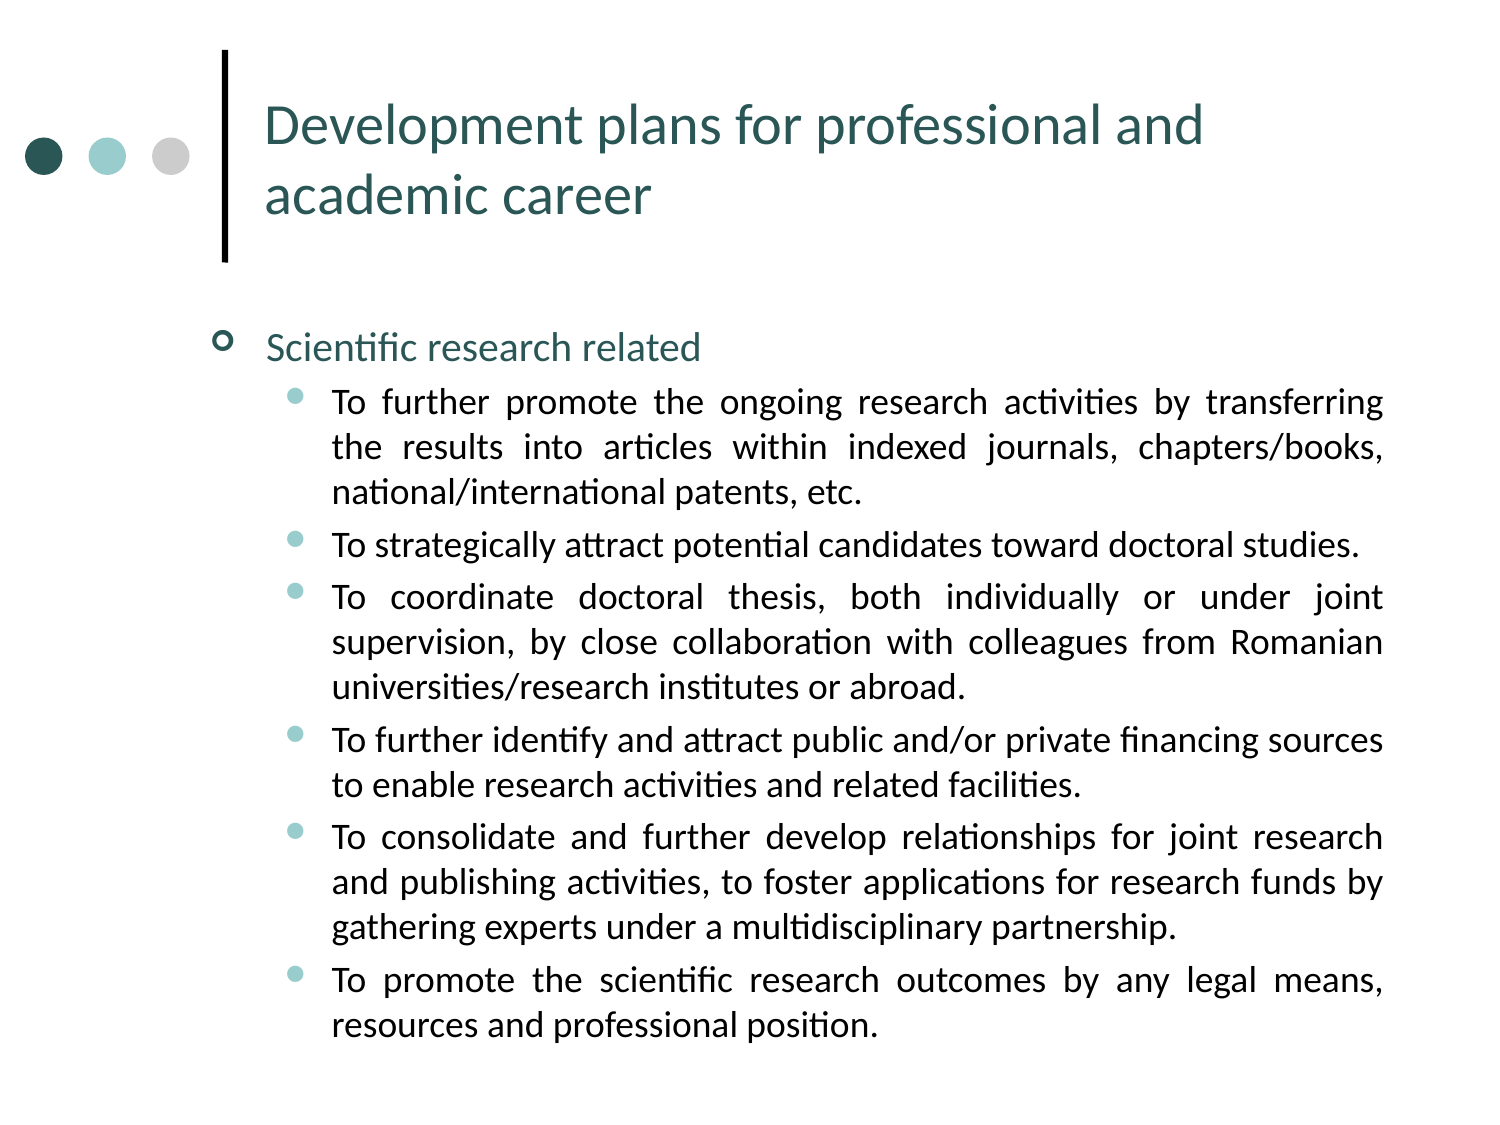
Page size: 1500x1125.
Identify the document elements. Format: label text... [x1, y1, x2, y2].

title Development plans for professional and academic career [249, 30, 1401, 282]
list Scientific research related To further promote the ongoing research activities by transferring the results into articles within indexed journals, chapters/books, national/international patents, etc. To strategically attract potential candidates toward doctoral studies. To coordinate doctoral thesis, both individually or under joint supervision, by close collaboration with colleagues from Romanian universities/research institutes or abroad. To further identify and attract public and/or private financing sources to enable research activities and related facilities. To consolidate and further develop relationships for joint research and publishing activities, to foster applications for research funds by gathering experts under a multidisciplinary partnership. To promote the scientific research outcomes by any legal means, resources and professional position. [194, 312, 1401, 1071]
